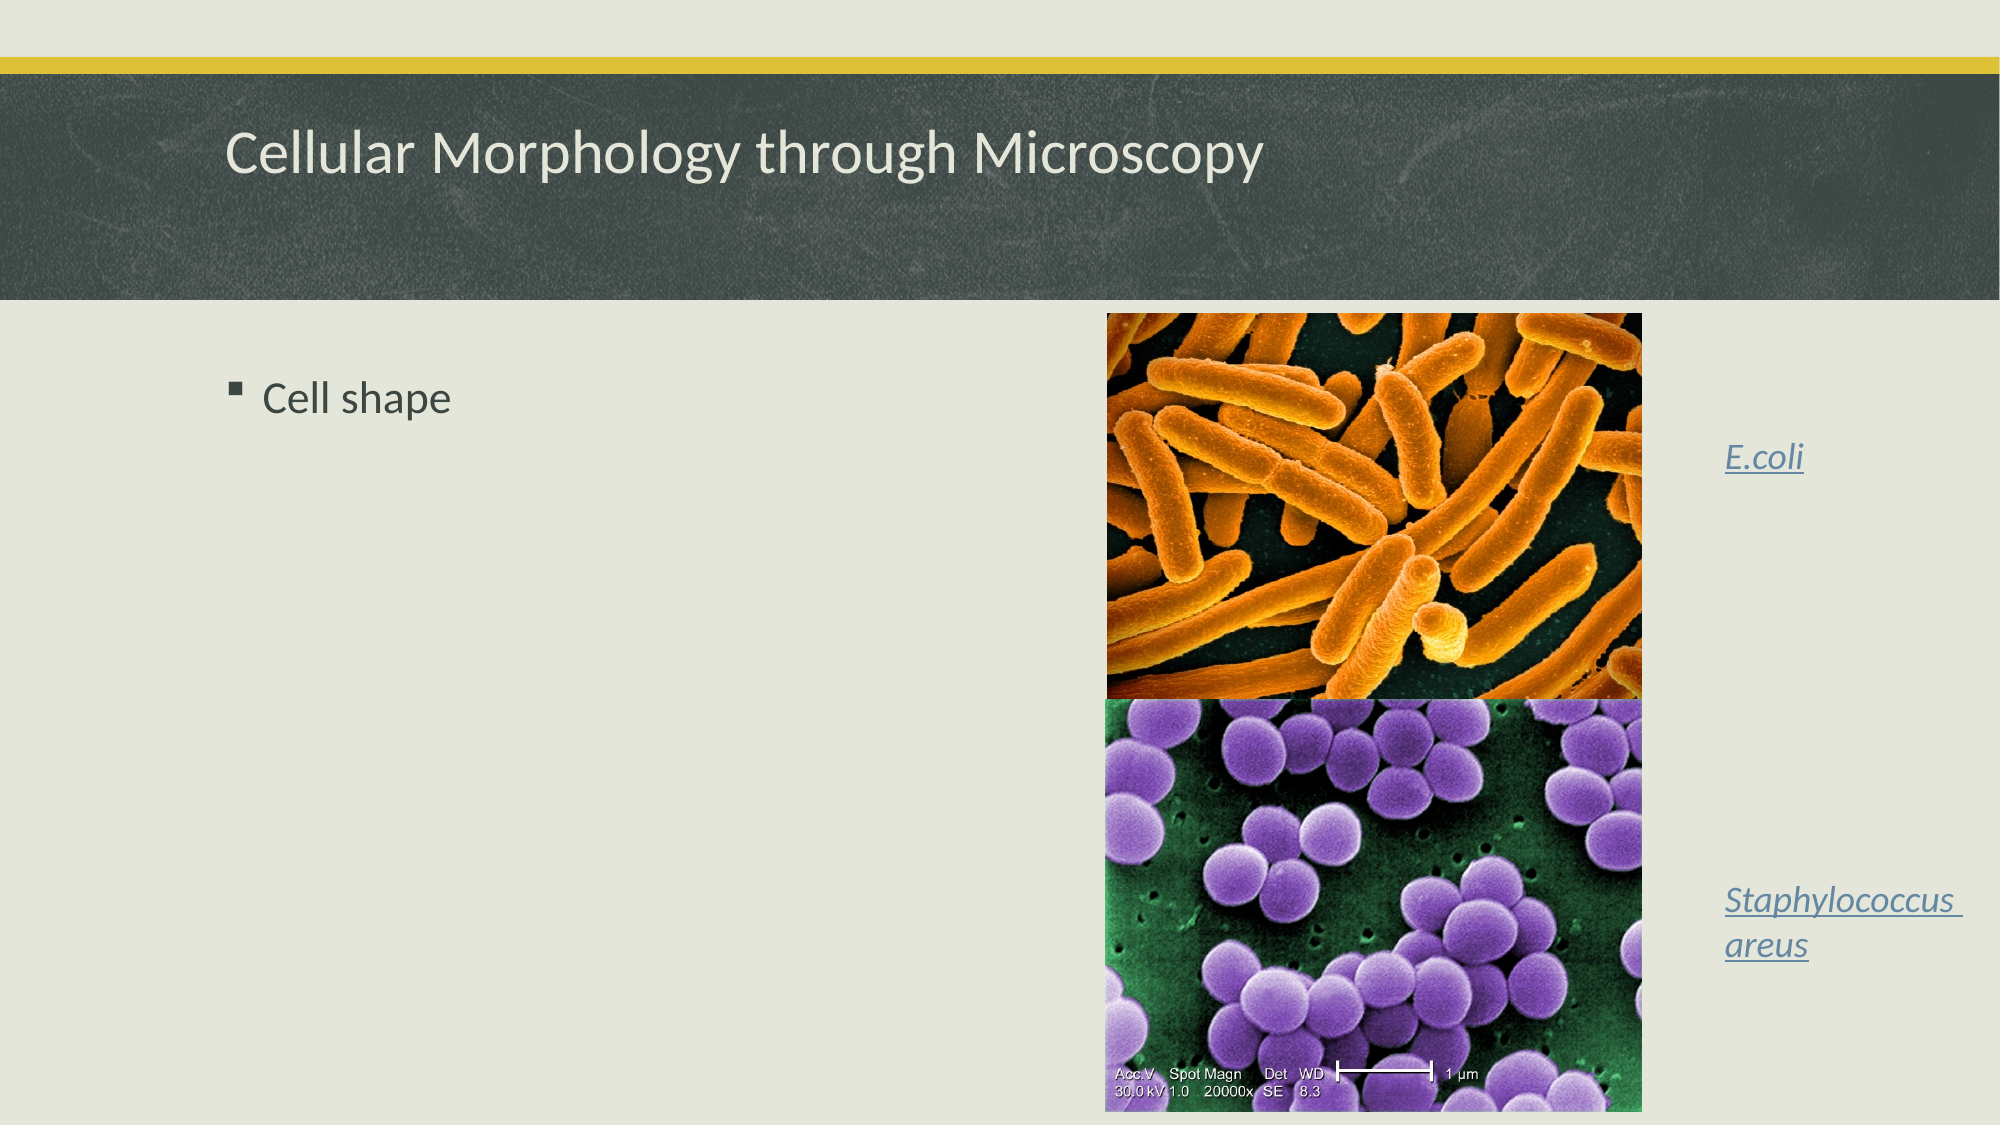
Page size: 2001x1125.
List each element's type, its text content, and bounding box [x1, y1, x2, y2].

text_box E.coli [1709, 424, 1908, 484]
picture [0, 74, 2000, 300]
title Cellular Morphology through Microscopy [210, 76, 1790, 300]
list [1107, 313, 1642, 699]
text_box Staphylococcus areus [1709, 867, 1987, 972]
picture [1105, 699, 1642, 1112]
list Cell shape [210, 360, 947, 1014]
